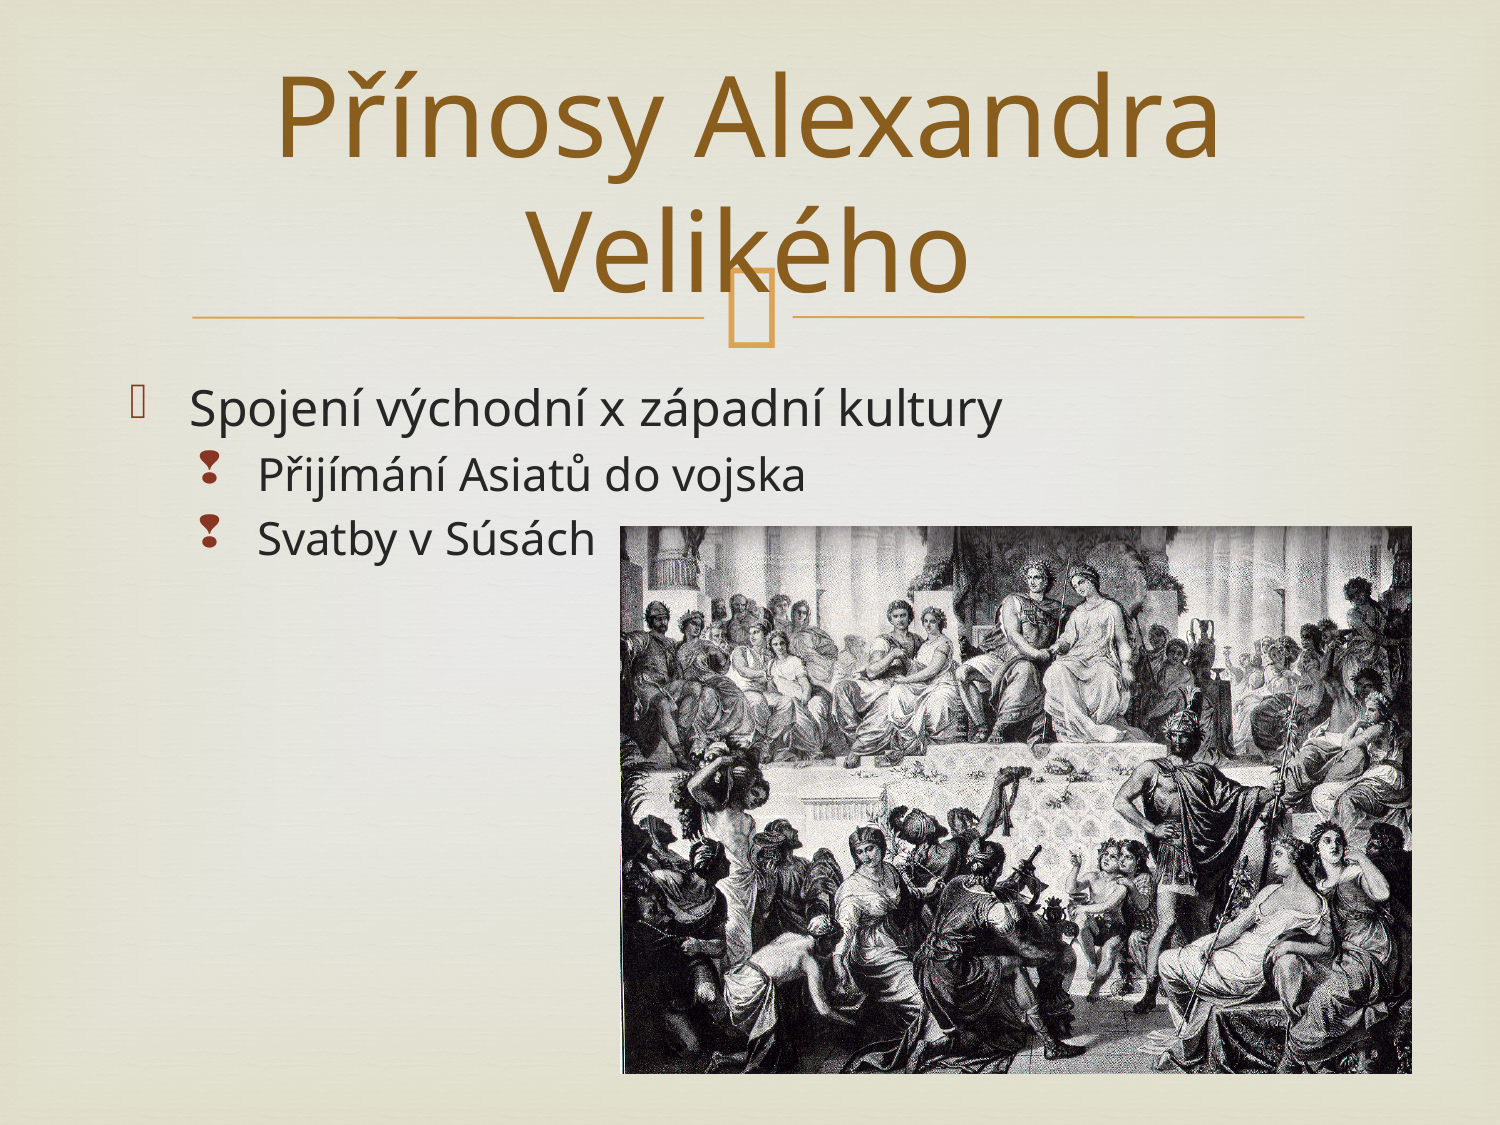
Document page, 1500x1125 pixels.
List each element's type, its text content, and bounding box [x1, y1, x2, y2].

title Přínosy Alexandra Velikého [112, 93, 1386, 267]
list Spojení východní x západní kultury Přijímání Asiatů do vojska Svatby v Súsách [114, 368, 1386, 1005]
picture [619, 526, 1412, 1075]
